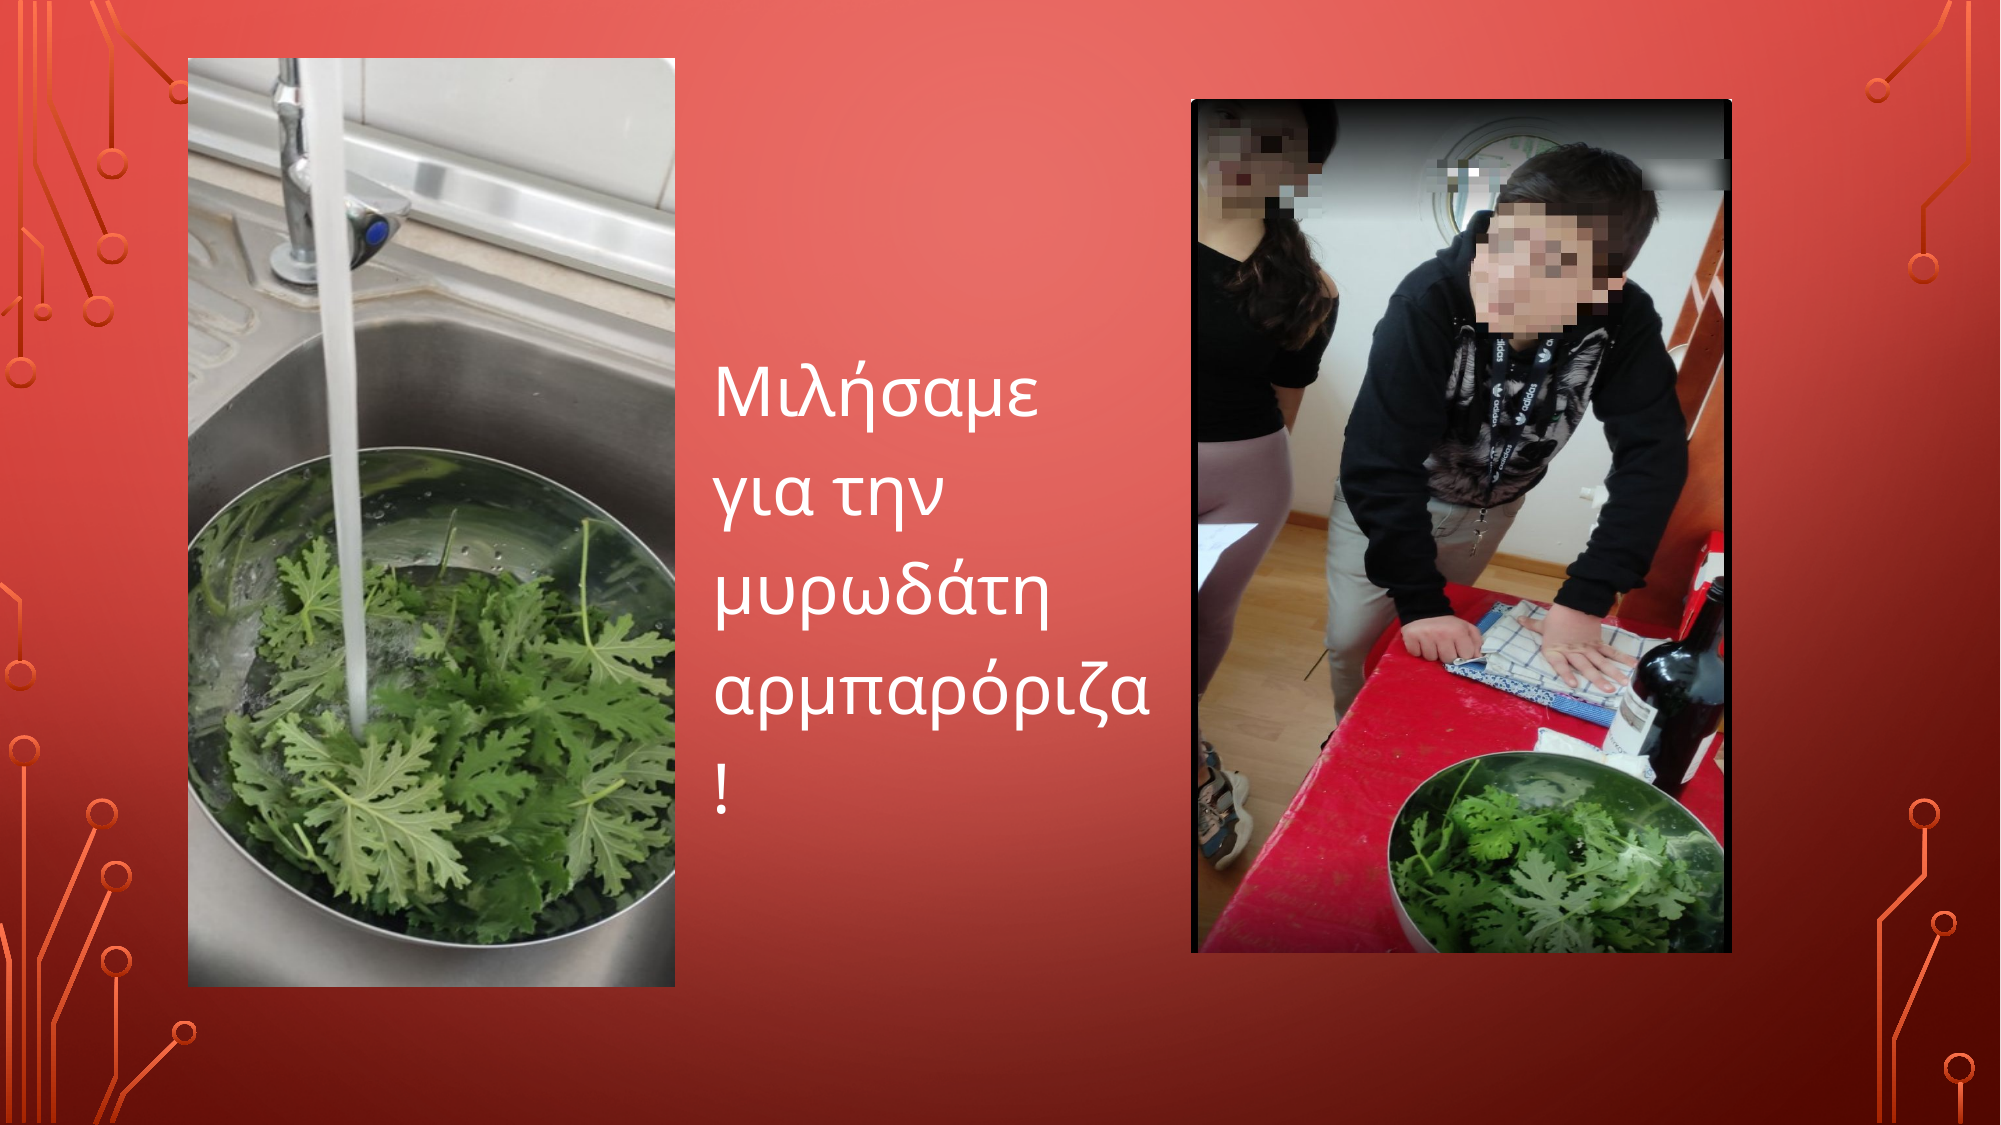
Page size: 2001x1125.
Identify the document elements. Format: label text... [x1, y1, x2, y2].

list Μιλήσαμε για την μυρωδάτη αρμπαρόριζα! [697, 323, 1171, 838]
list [1190, 99, 1732, 954]
picture [187, 57, 675, 987]
